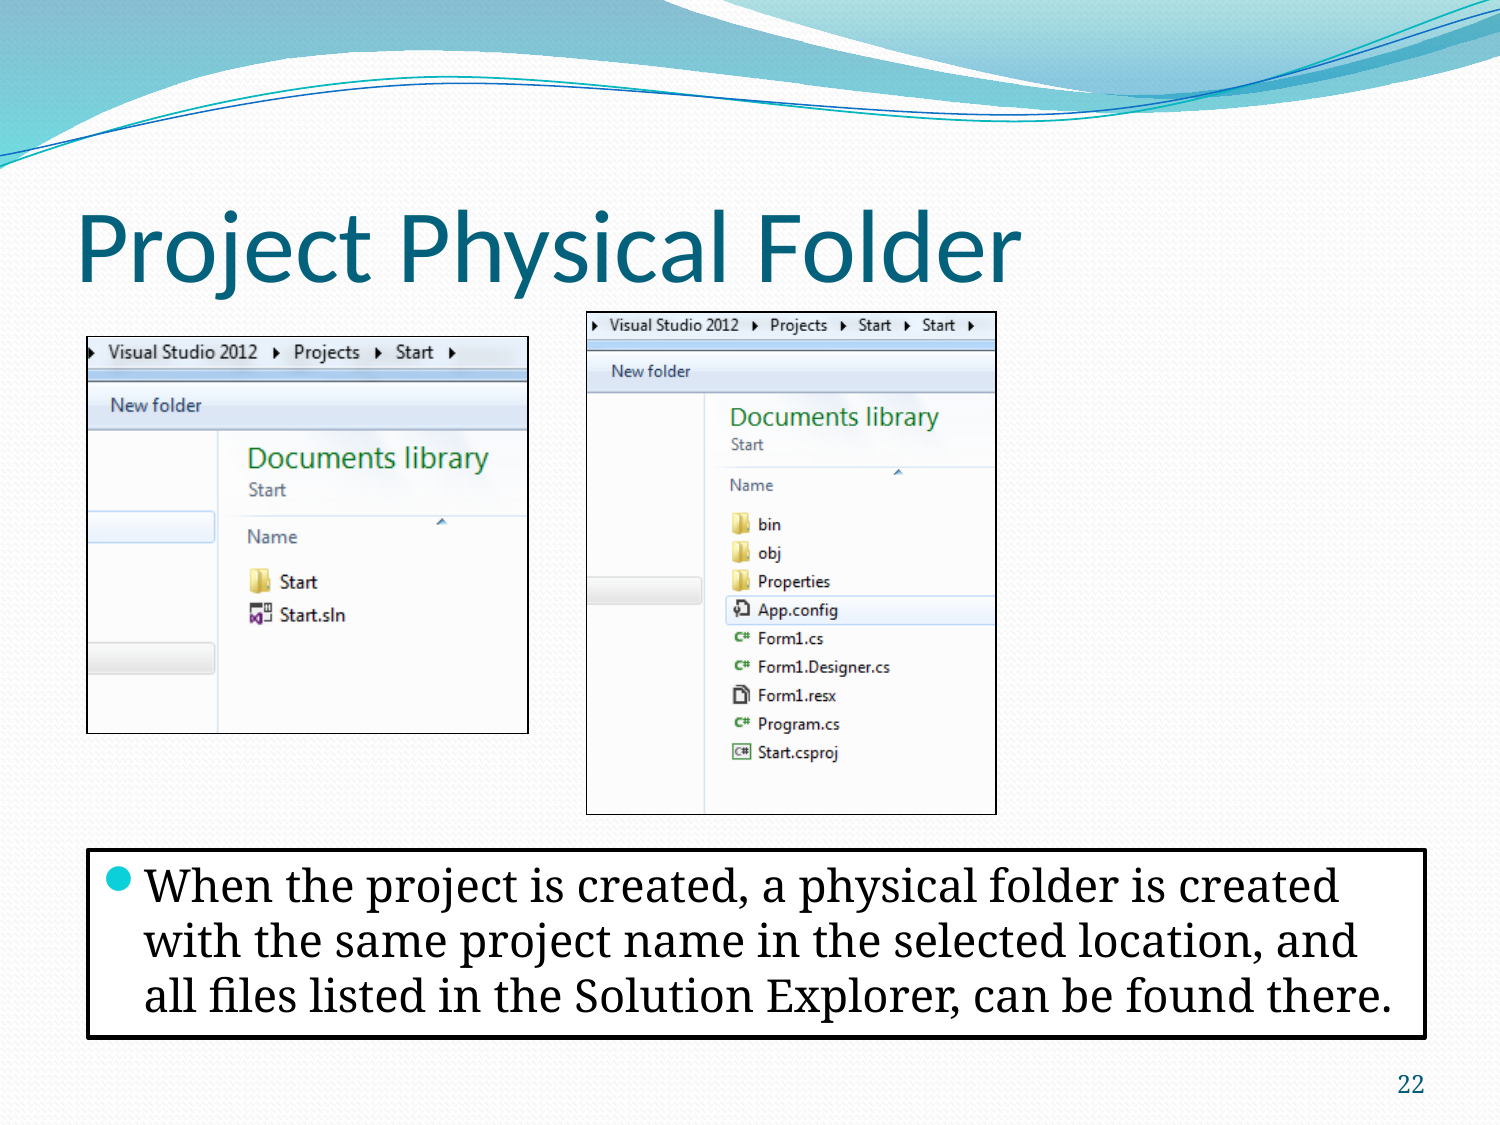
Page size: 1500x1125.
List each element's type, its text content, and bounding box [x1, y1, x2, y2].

title Project Physical Folder [75, 115, 1425, 303]
picture [587, 312, 996, 815]
slide_number 22 [1299, 1042, 1425, 1103]
picture [87, 337, 528, 733]
list When the project is created, a physical folder is created with the same project name in the selected location, and all files listed in the Solution Explorer, can be found there. [86, 848, 1427, 1040]
